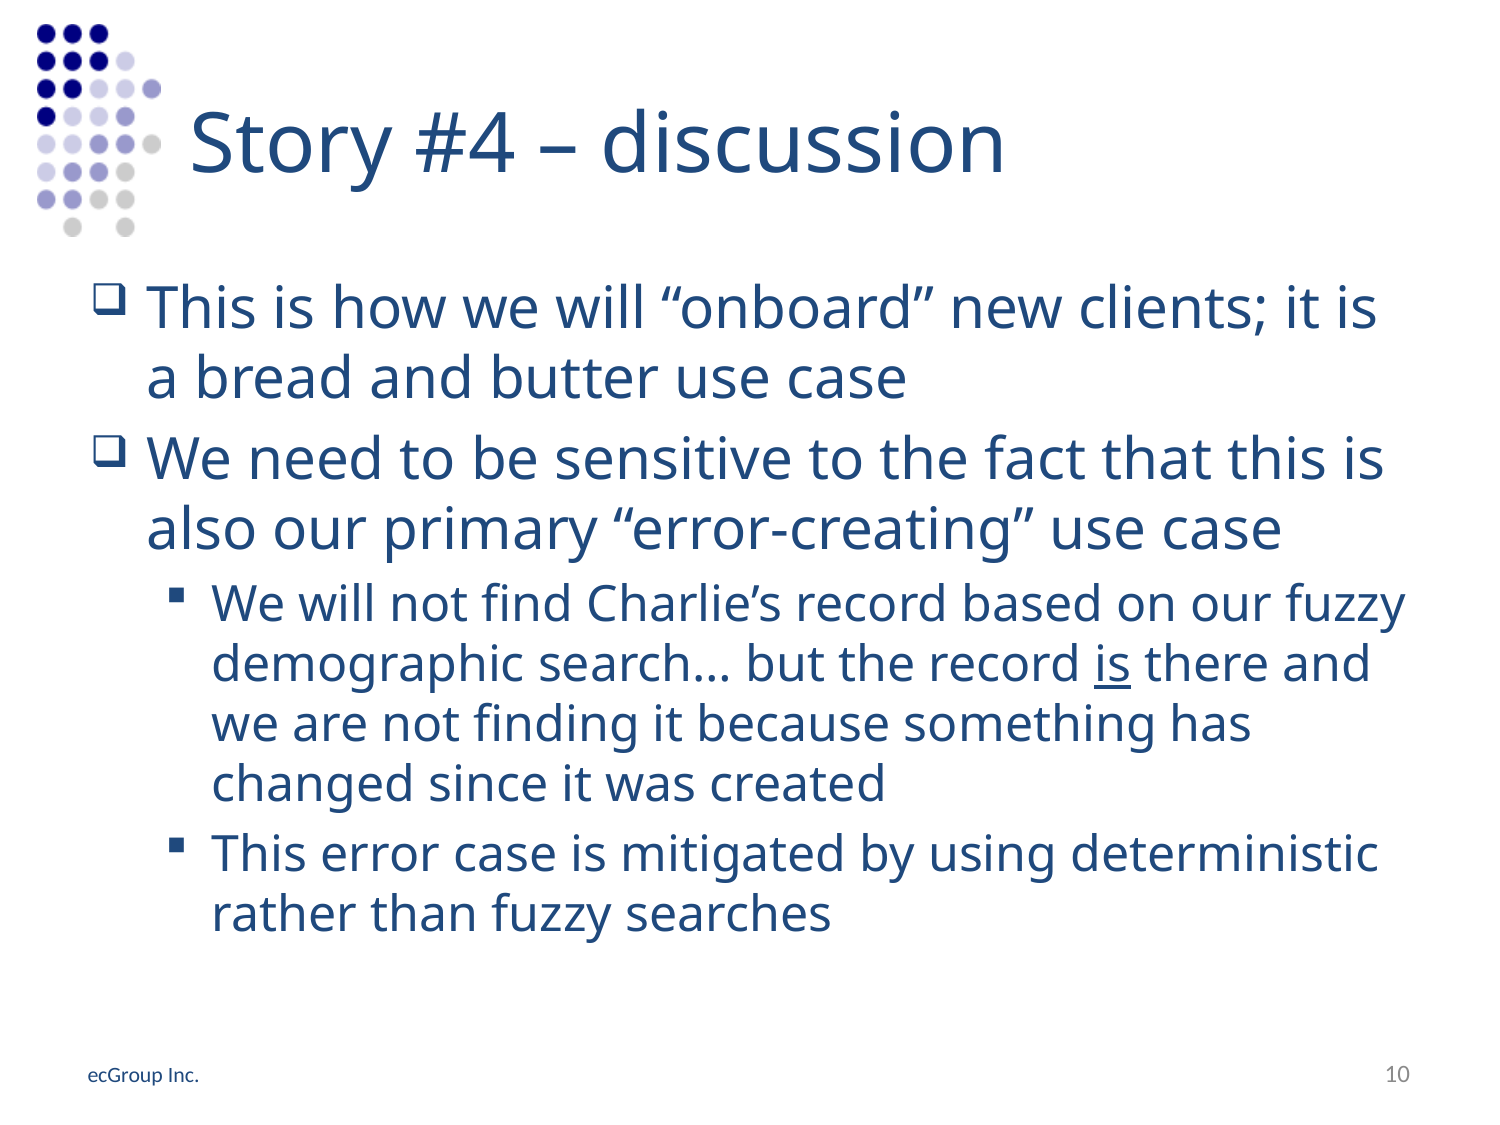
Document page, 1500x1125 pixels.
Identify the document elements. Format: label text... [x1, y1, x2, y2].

title Story #4 – discussion [174, 45, 1425, 233]
picture [37, 24, 161, 237]
list This is how we will “onboard” new clients; it is a bread and butter use case We need to be sensitive to the fact that this is also our primary “error-creating” use case We will not find Charlie’s record based on our fuzzy demographic search… but the record is there and we are not finding it because something has changed since it was created This error case is mitigated by using deterministic rather than fuzzy searches [75, 262, 1425, 1005]
slide_number 10 [1074, 1042, 1425, 1103]
